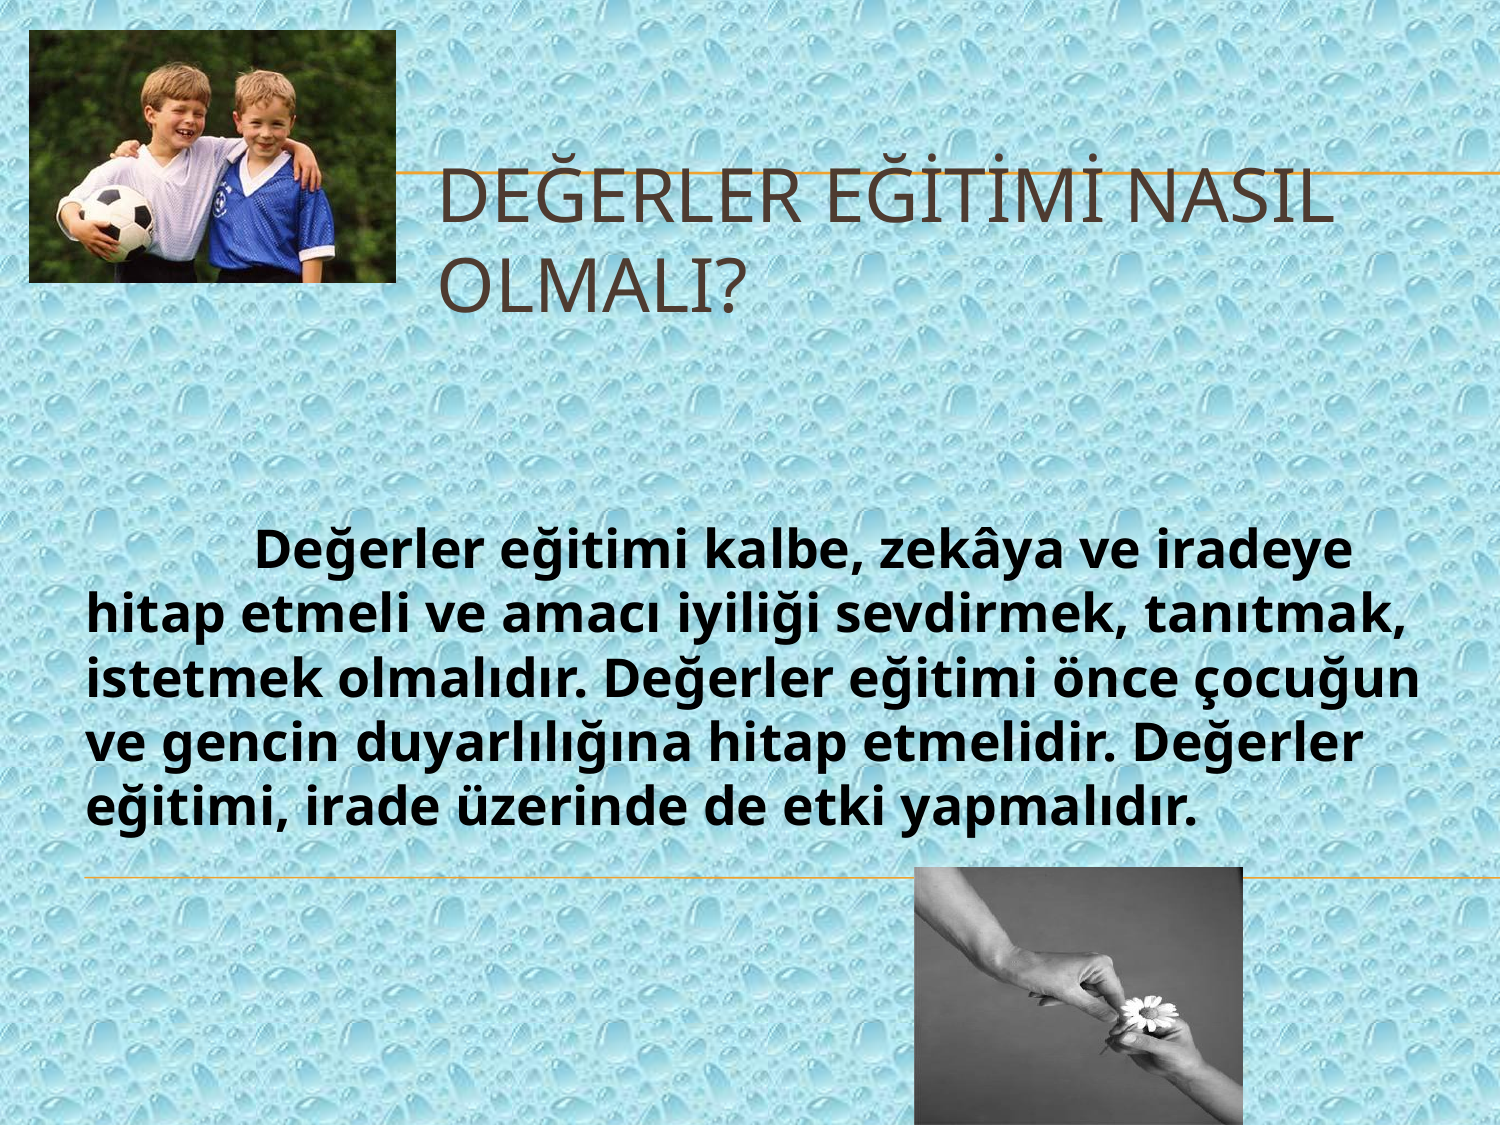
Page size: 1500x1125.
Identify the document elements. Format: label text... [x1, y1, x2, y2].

picture [0, 0, 1500, 1125]
title DEĞERLER EĞİTİMİ NASIL OLMALI? [421, 140, 1388, 387]
subtitle Değerler eğitimi kalbe, zekâya ve iradeye hitap etmeli ve amacı iyiliği sevdirmek, tanıtmak, istetmek olmalıdır. Değerler eğitimi önce çocuğun ve gencin duyarlılığına hitap etmelidir. Değerler eğitimi, irade üzerinde de etki yapmalıdır. [70, 398, 1454, 844]
